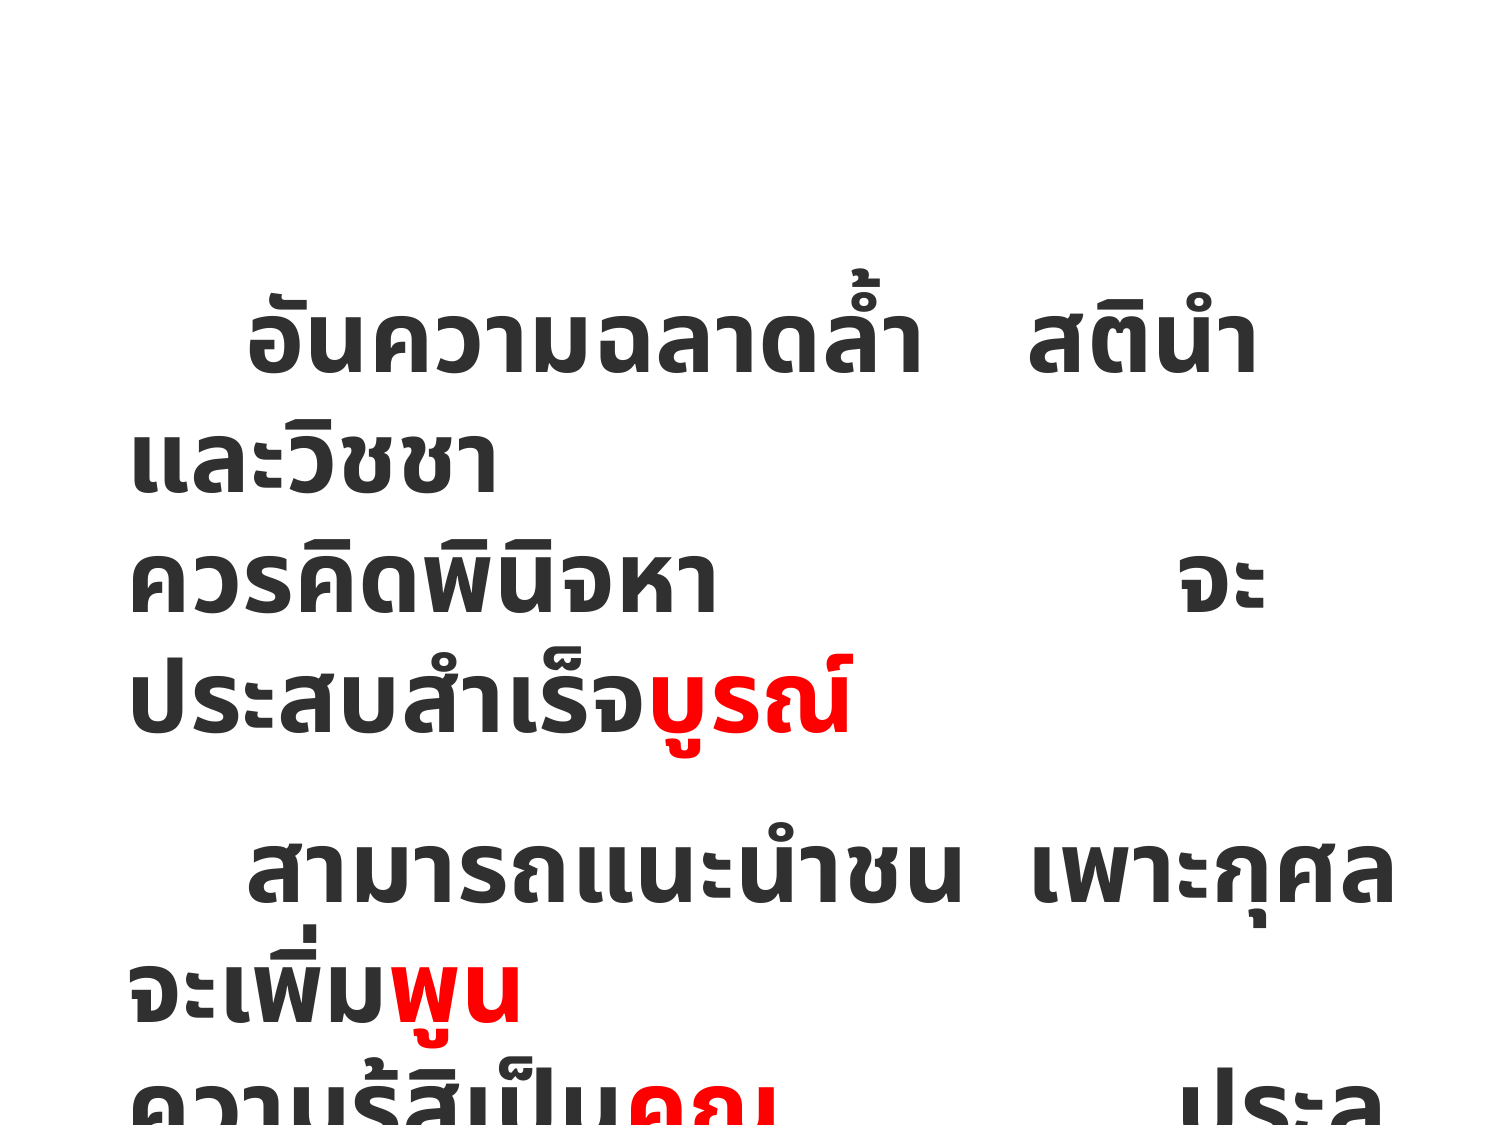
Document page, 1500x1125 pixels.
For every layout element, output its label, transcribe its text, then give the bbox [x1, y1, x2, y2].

text_box อันความฉลาดล้ำ สตินำและวิชชา ควรคิดพินิจหา จะประสบสำเร็จบูรณ์ สามารถแนะนำชน เพาะกุศลจะเพิ่มพูน ความรู้สิเป็นคุณ ประลุชื่นสราญใจ [112, 265, 1424, 1125]
